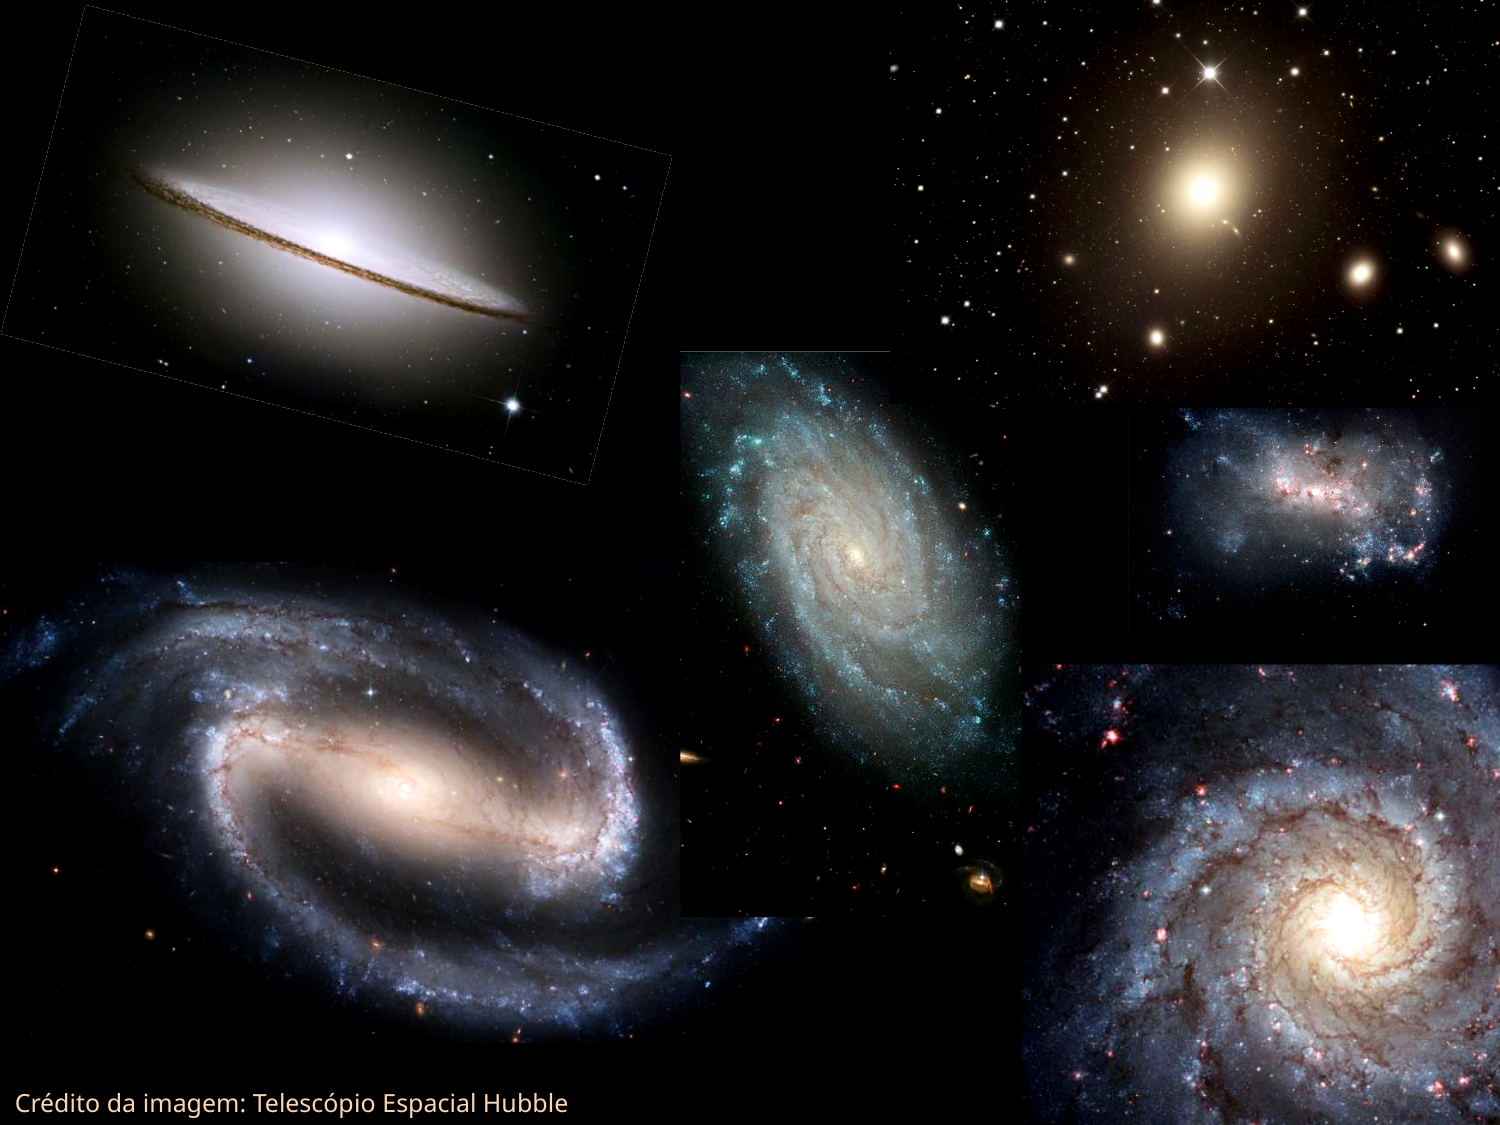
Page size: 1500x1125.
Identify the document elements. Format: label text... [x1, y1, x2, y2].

picture [0, 0, 1500, 1125]
picture [2, 6, 672, 485]
picture [1127, 408, 1479, 636]
text_box Crédito da imagem: Telescópio Espacial Hubble [0, 1079, 1016, 1125]
